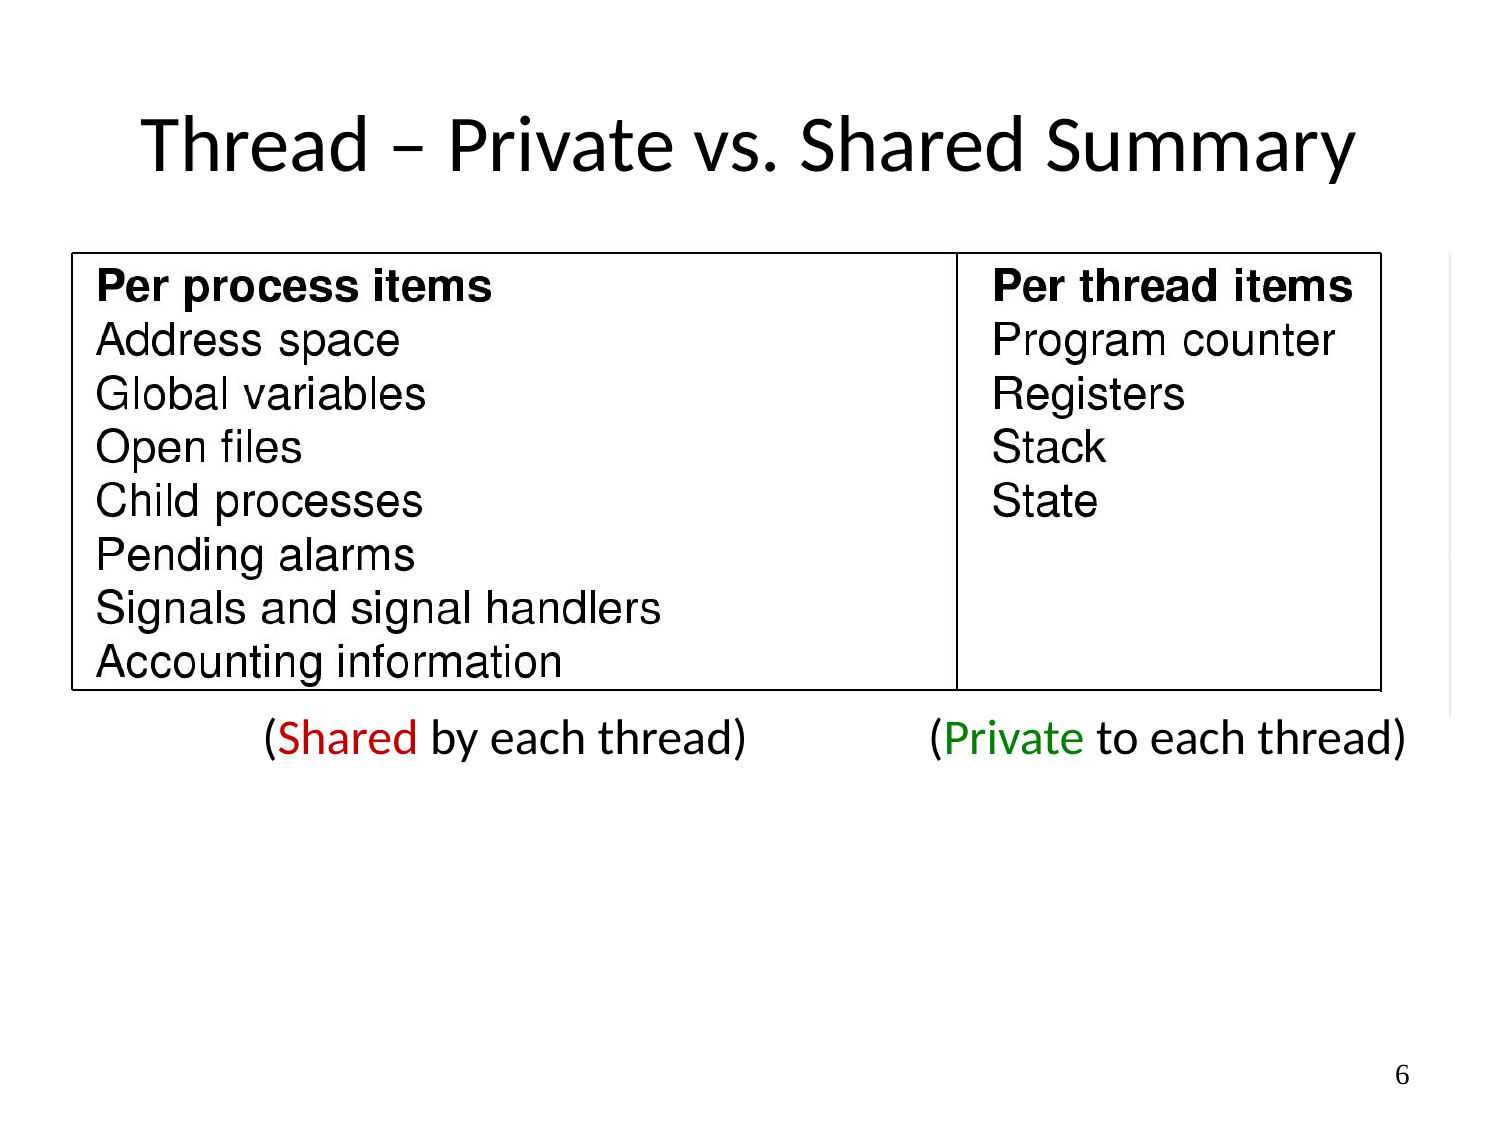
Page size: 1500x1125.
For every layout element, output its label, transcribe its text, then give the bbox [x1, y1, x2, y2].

text_box (Shared by each thread) [247, 700, 763, 772]
slide_number 6 [1074, 1042, 1425, 1103]
text_box (Private to each thread) [913, 697, 1423, 772]
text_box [68, 232, 1382, 692]
title Thread – Private vs. Shared Summary [75, 45, 1425, 233]
